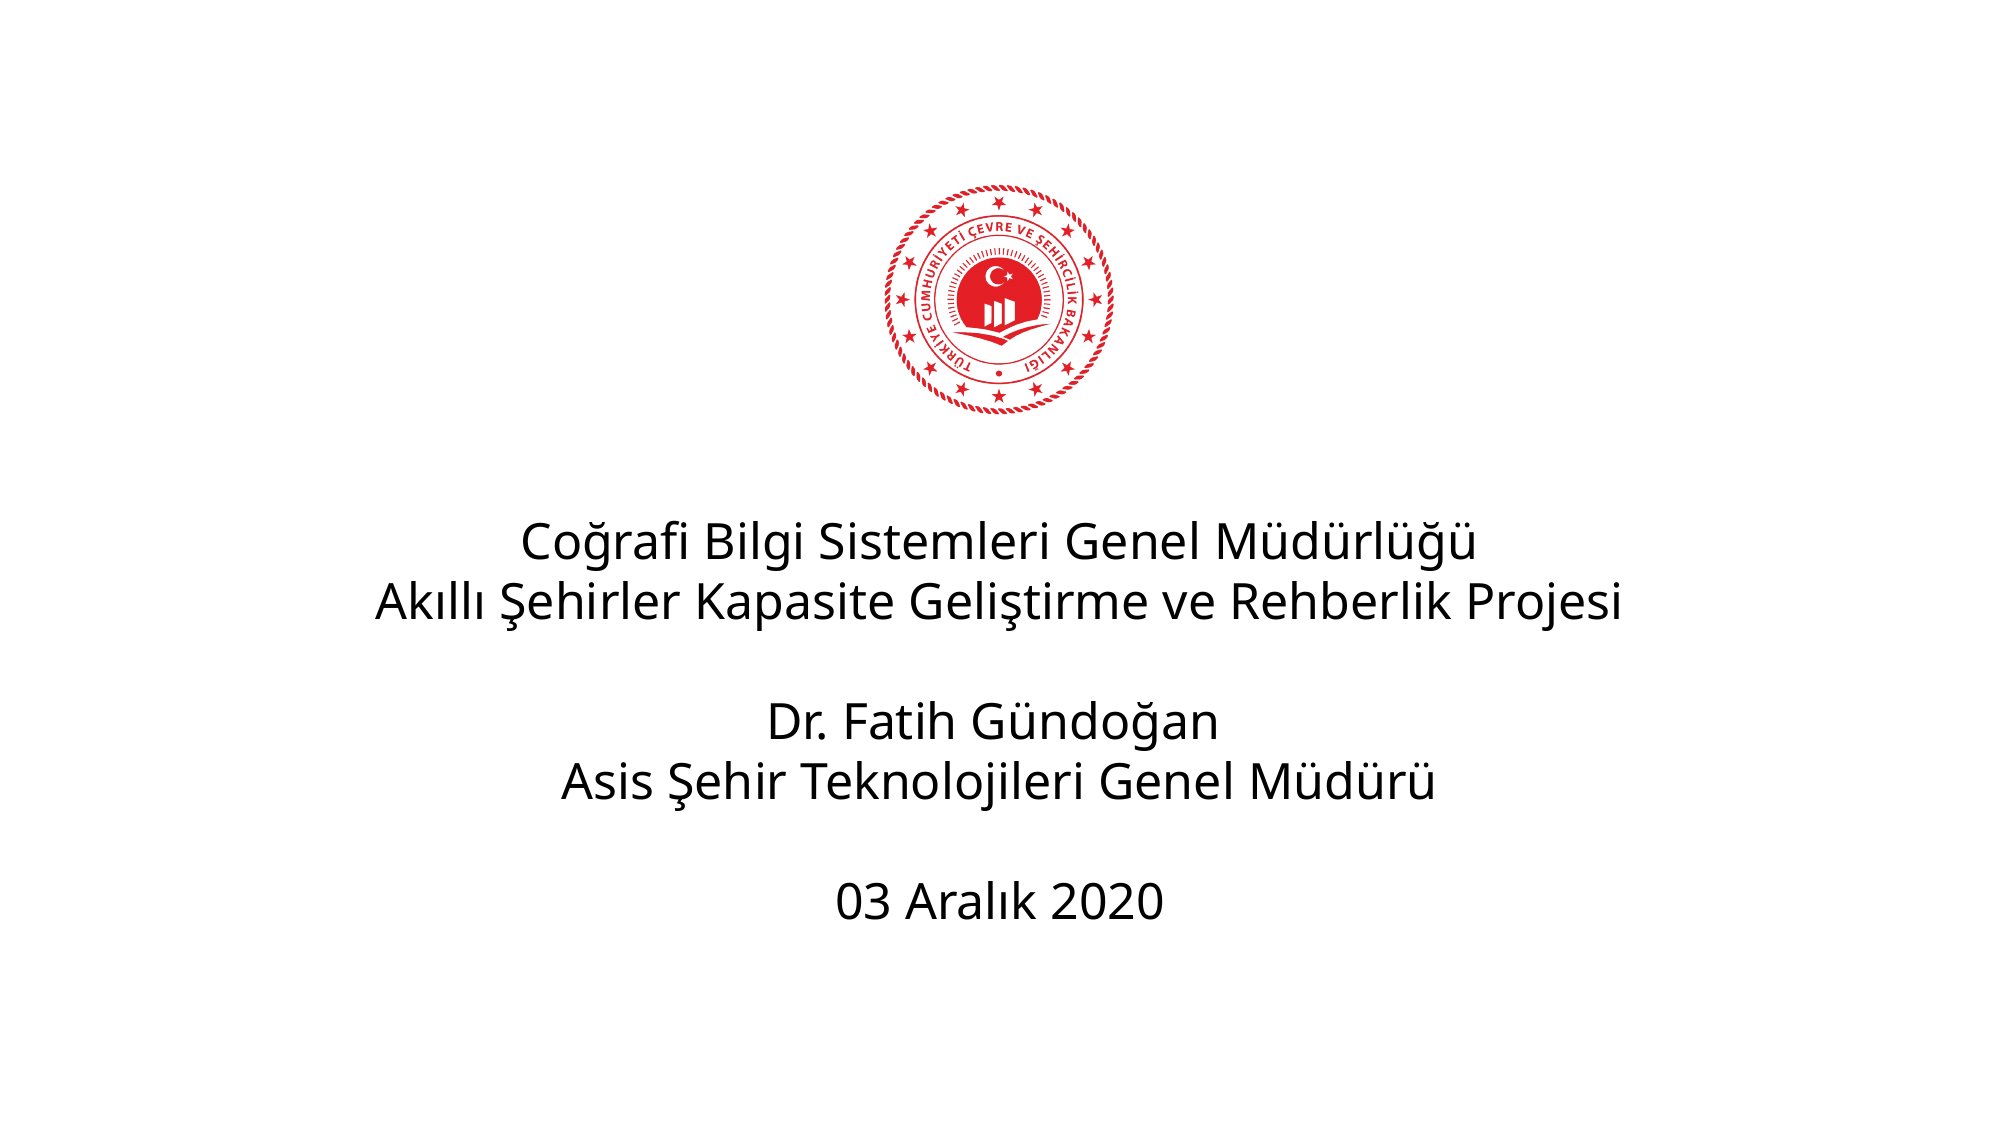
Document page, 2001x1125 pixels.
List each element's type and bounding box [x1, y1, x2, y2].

picture [884, 184, 1116, 416]
